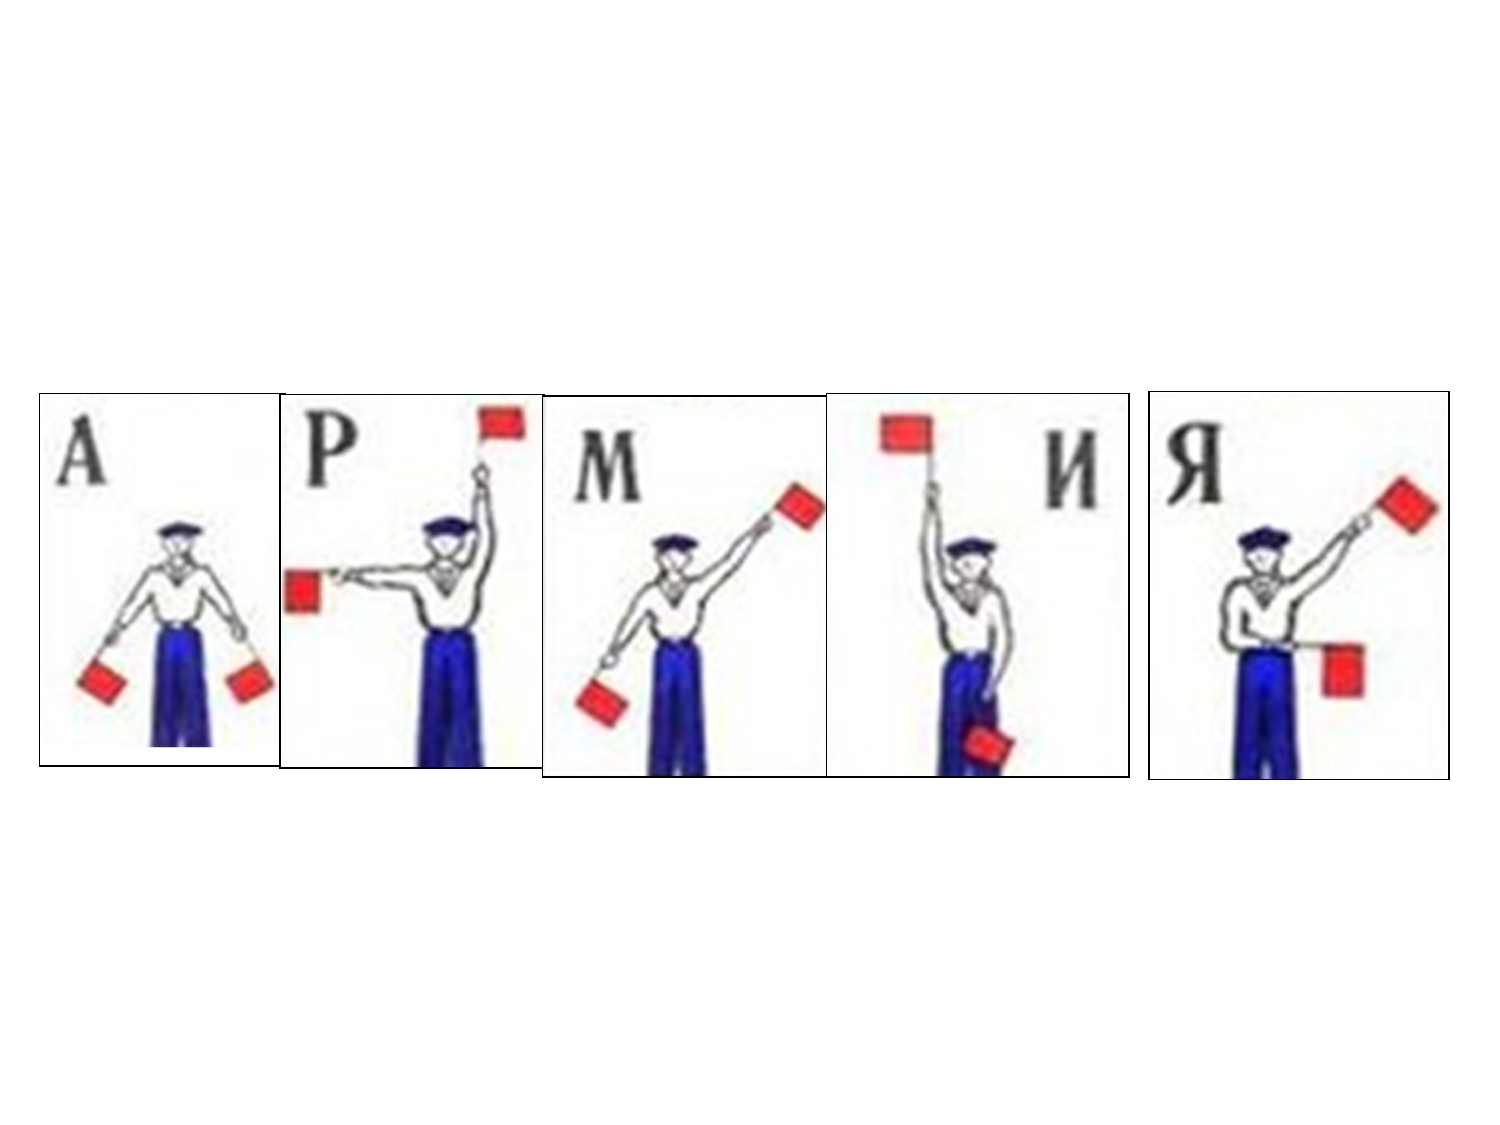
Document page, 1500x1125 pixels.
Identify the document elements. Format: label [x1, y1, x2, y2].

list [40, 394, 279, 766]
picture [1149, 391, 1449, 779]
picture [280, 394, 1129, 777]
